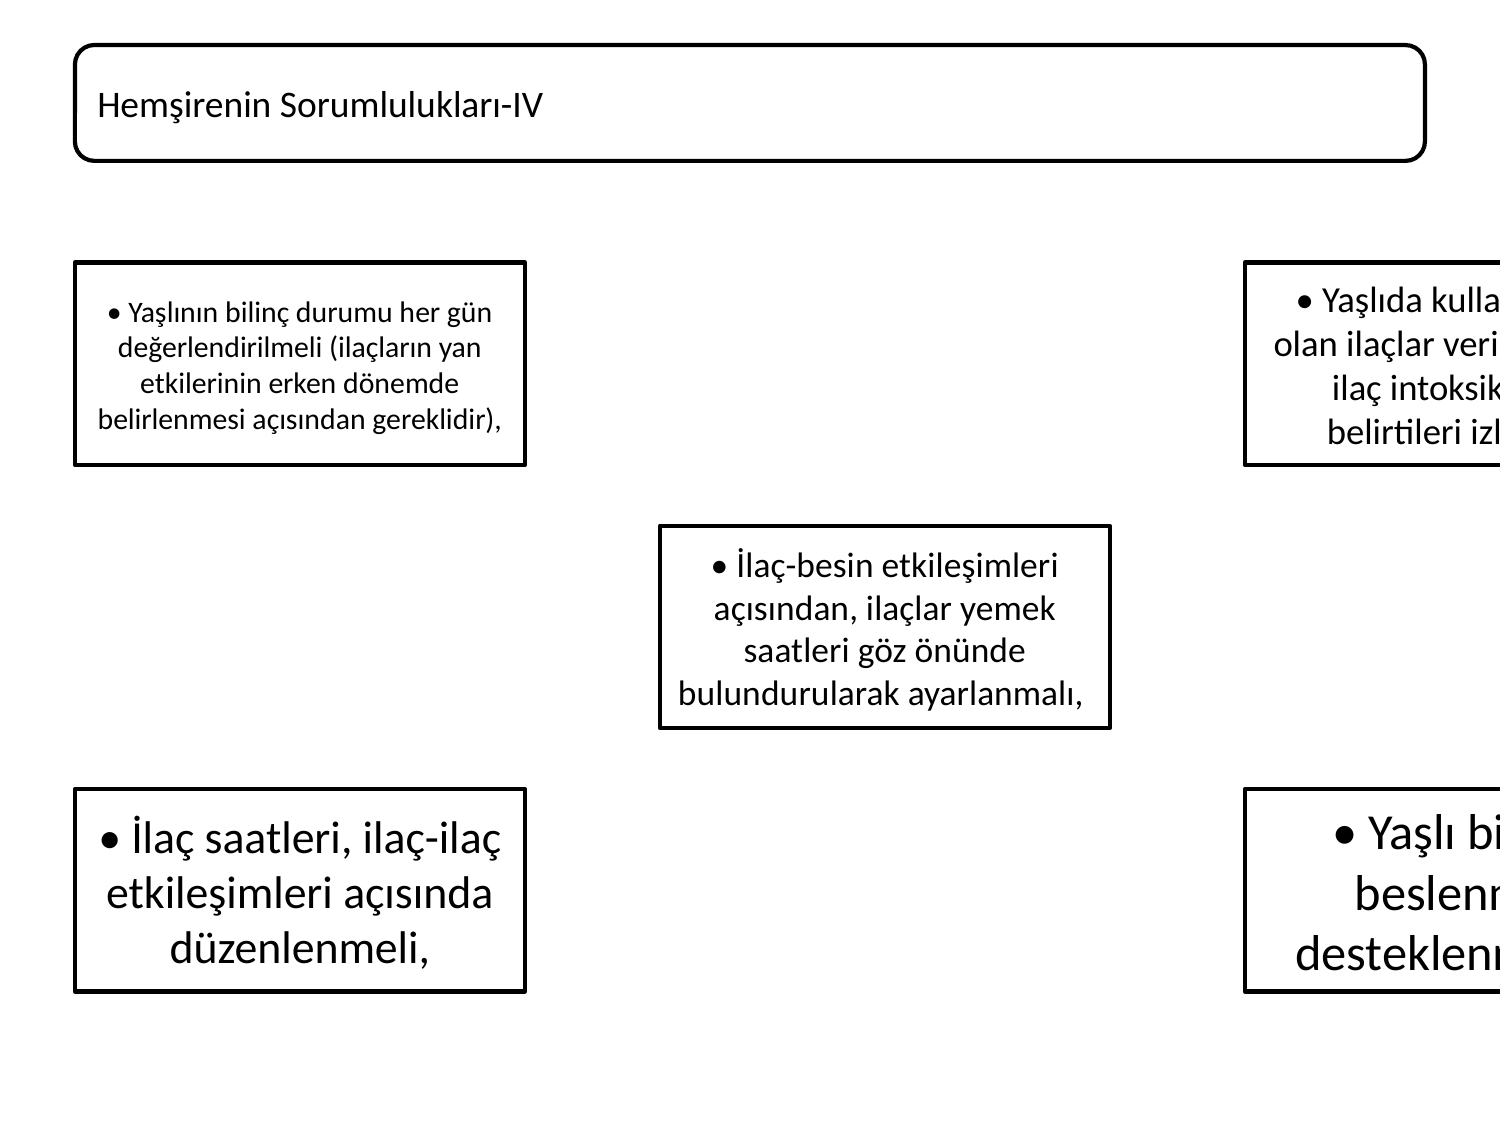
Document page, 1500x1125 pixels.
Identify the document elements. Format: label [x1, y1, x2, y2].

list [74, 262, 1426, 1006]
text_box [74, 44, 1426, 162]
